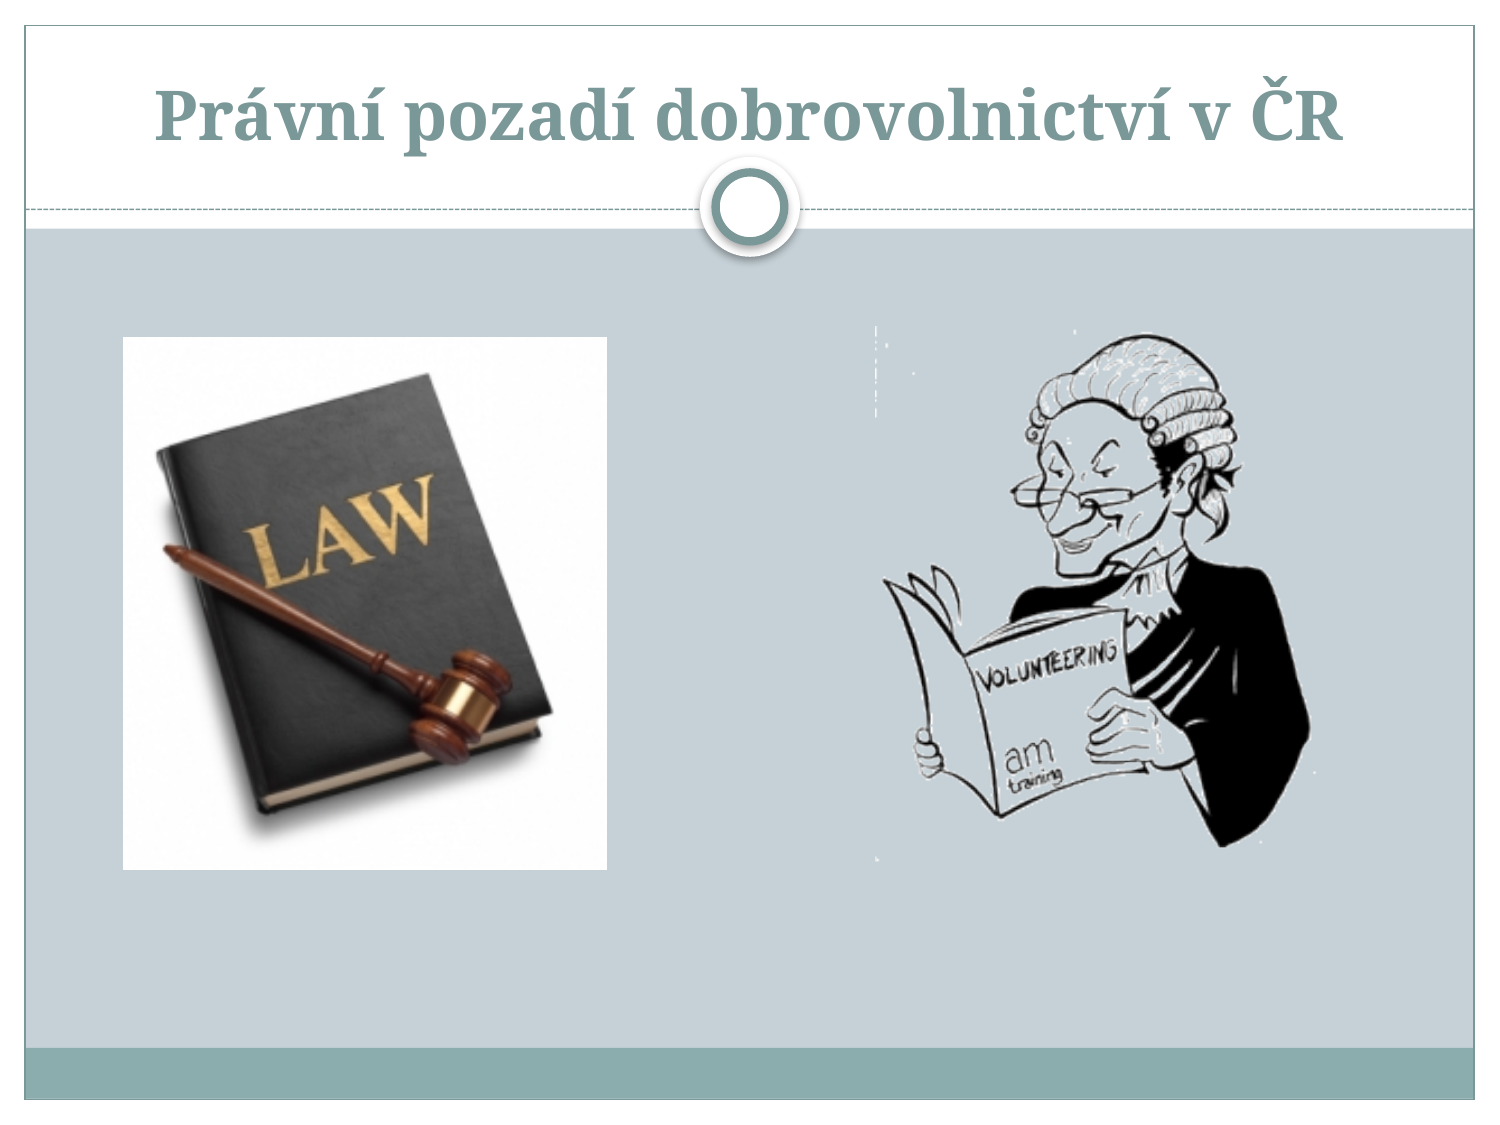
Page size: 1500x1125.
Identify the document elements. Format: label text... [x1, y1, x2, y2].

picture [874, 325, 1324, 882]
title Právní pozadí dobrovolnictví v ČR [49, 37, 1450, 163]
picture [123, 337, 607, 870]
